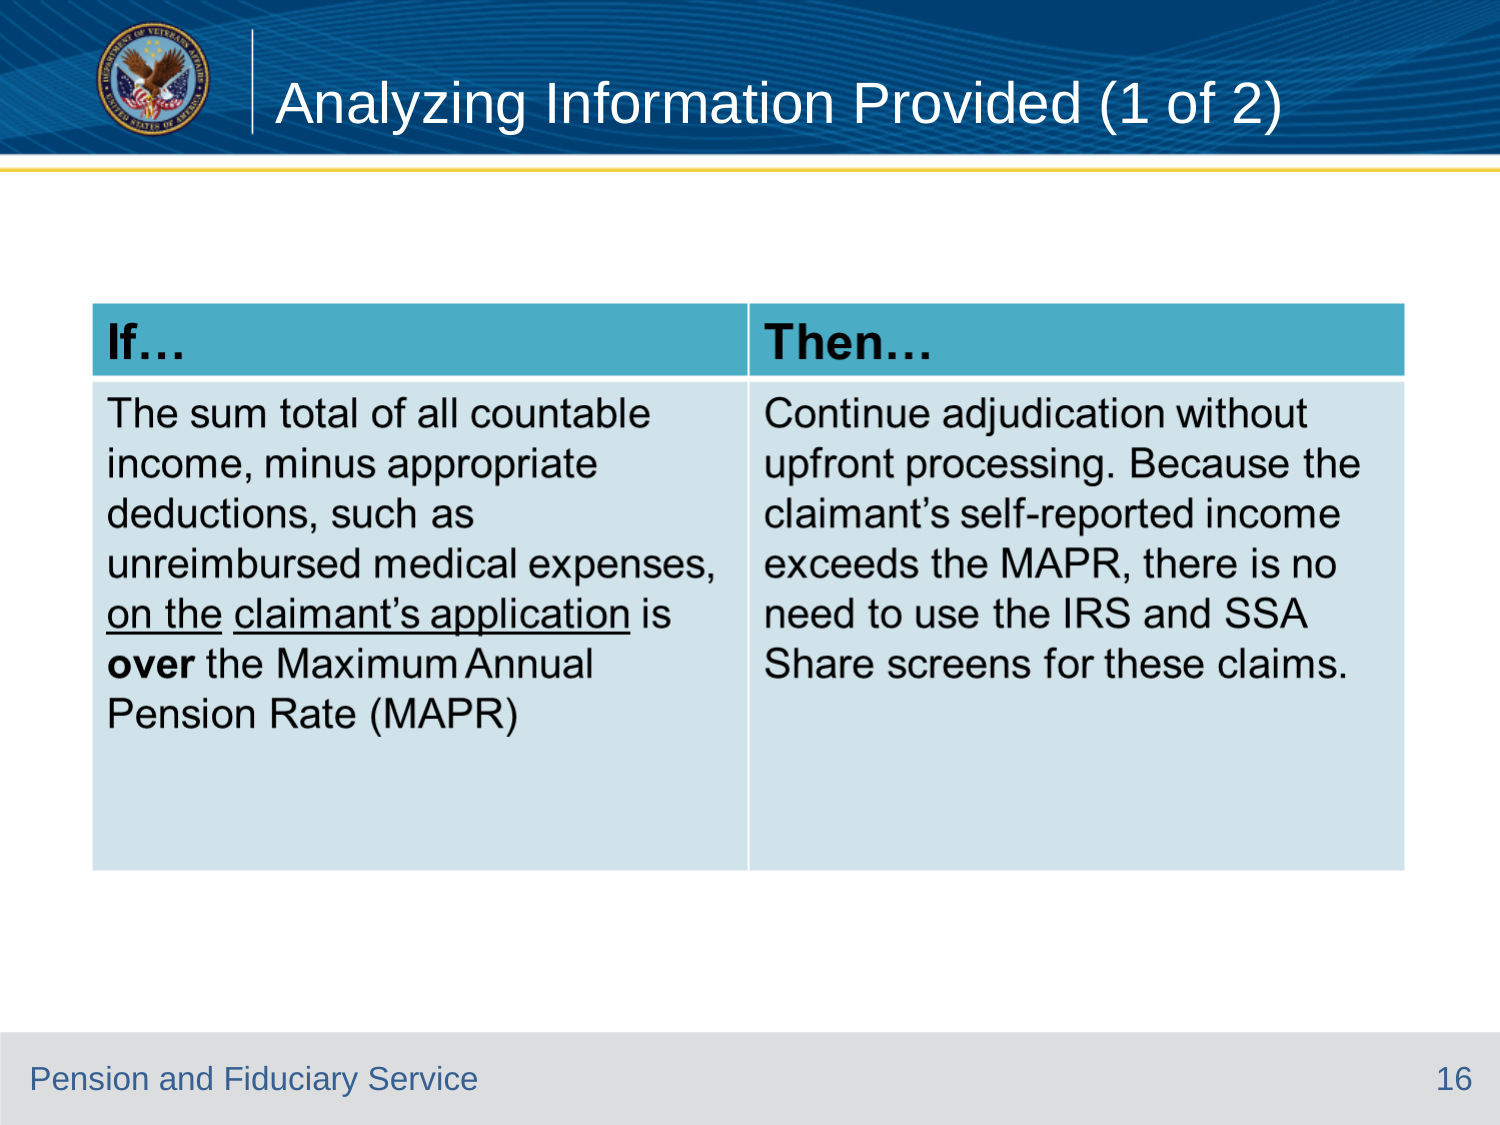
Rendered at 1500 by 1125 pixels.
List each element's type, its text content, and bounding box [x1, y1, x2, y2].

picture [0, 1032, 1500, 1125]
picture [0, 0, 1500, 172]
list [90, 295, 1410, 875]
title Analyzing Information Provided (1 of 2) [260, 57, 1436, 121]
slide_number 16 [1137, 1050, 1488, 1110]
